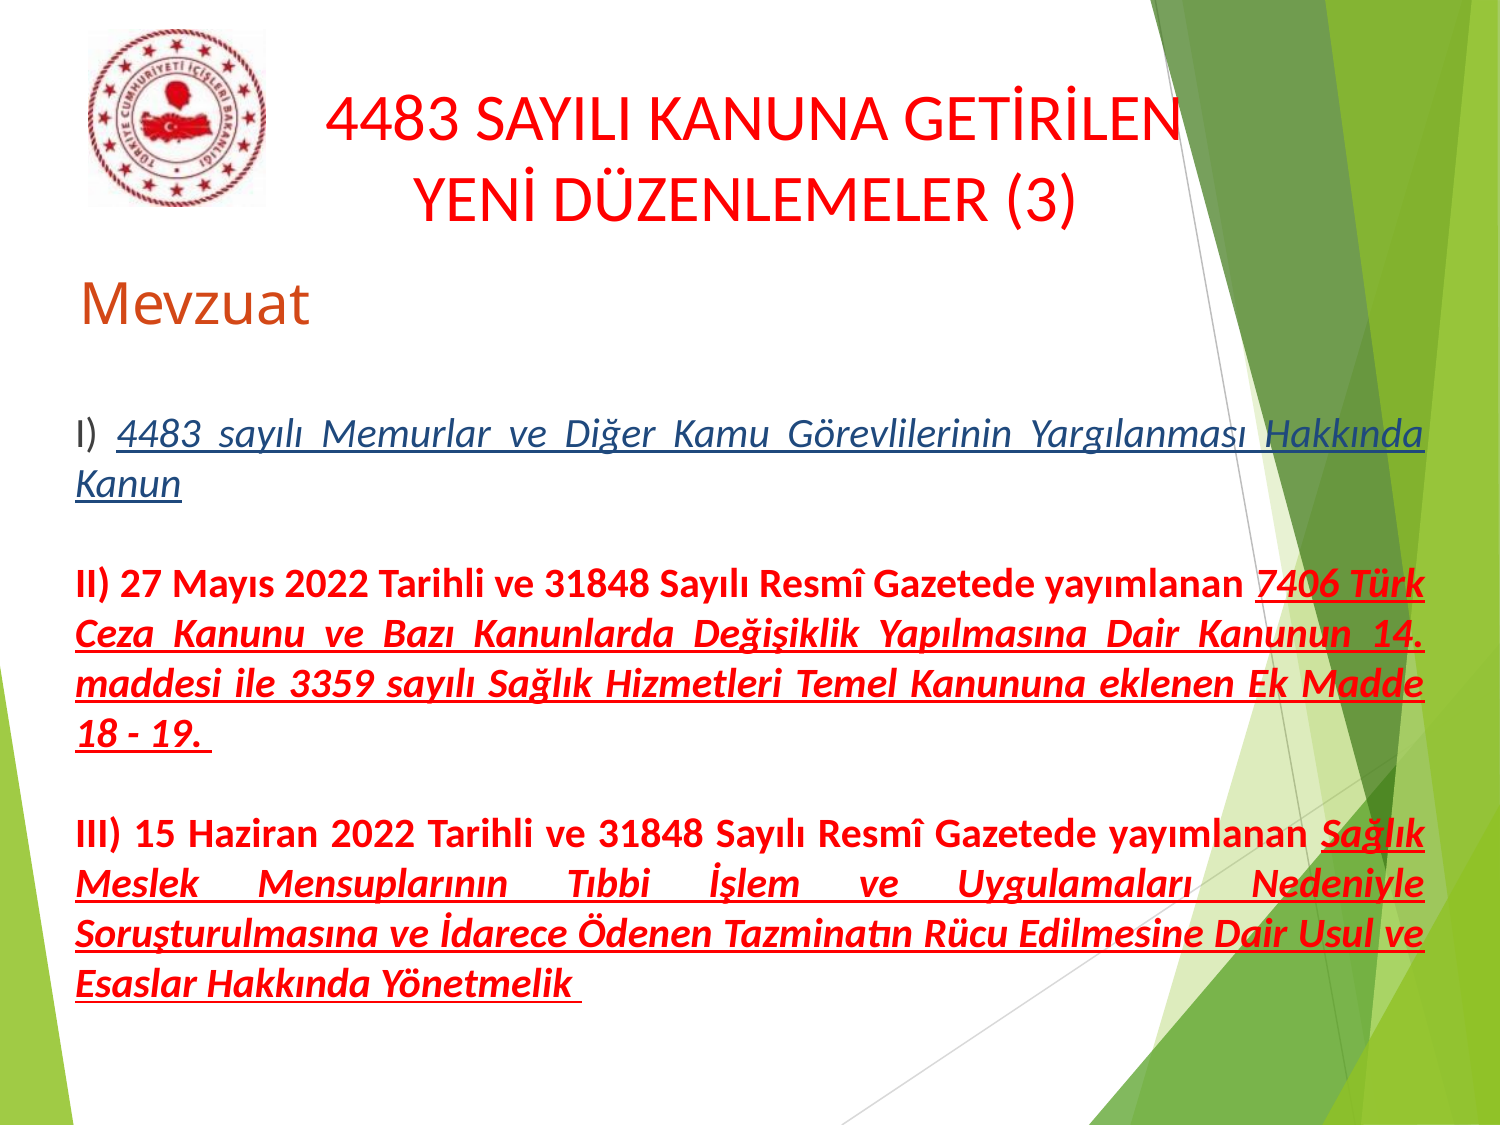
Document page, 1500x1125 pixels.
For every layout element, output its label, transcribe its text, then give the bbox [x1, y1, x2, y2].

title 4483 SAYILI KANUNA GETİRİLEN YENİ DÜZENLEMELER (3) [265, 65, 1227, 237]
list Mevzuat I) 4483 sayılı Memurlar ve Diğer Kamu Görevlilerinin Yargılanması Hakkında Kanun II) 27 Mayıs 2022 Tarihli ve 31848 Sayılı Resmî Gazetede yayımlanan 7406 Türk Ceza Kanunu ve Bazı Kanunlarda Değişiklik Yapılmasına Dair Kanunun 14. maddesi ile 3359 sayılı Sağlık Hizmetleri Temel Kanununa eklenen Ek Madde 18 - 19. III) 15 Haziran 2022 Tarihli ve 31848 Sayılı Resmî Gazetede yayımlanan Sağlık Meslek Mensuplarının Tıbbi İşlem ve Uygulamaları Nedeniyle Soruşturulmasına ve İdarece Ödenen Tazminatın Rücu Edilmesine Dair Usul ve Esaslar Hakkında Yönetmelik [75, 265, 1425, 1105]
picture [88, 29, 266, 207]
